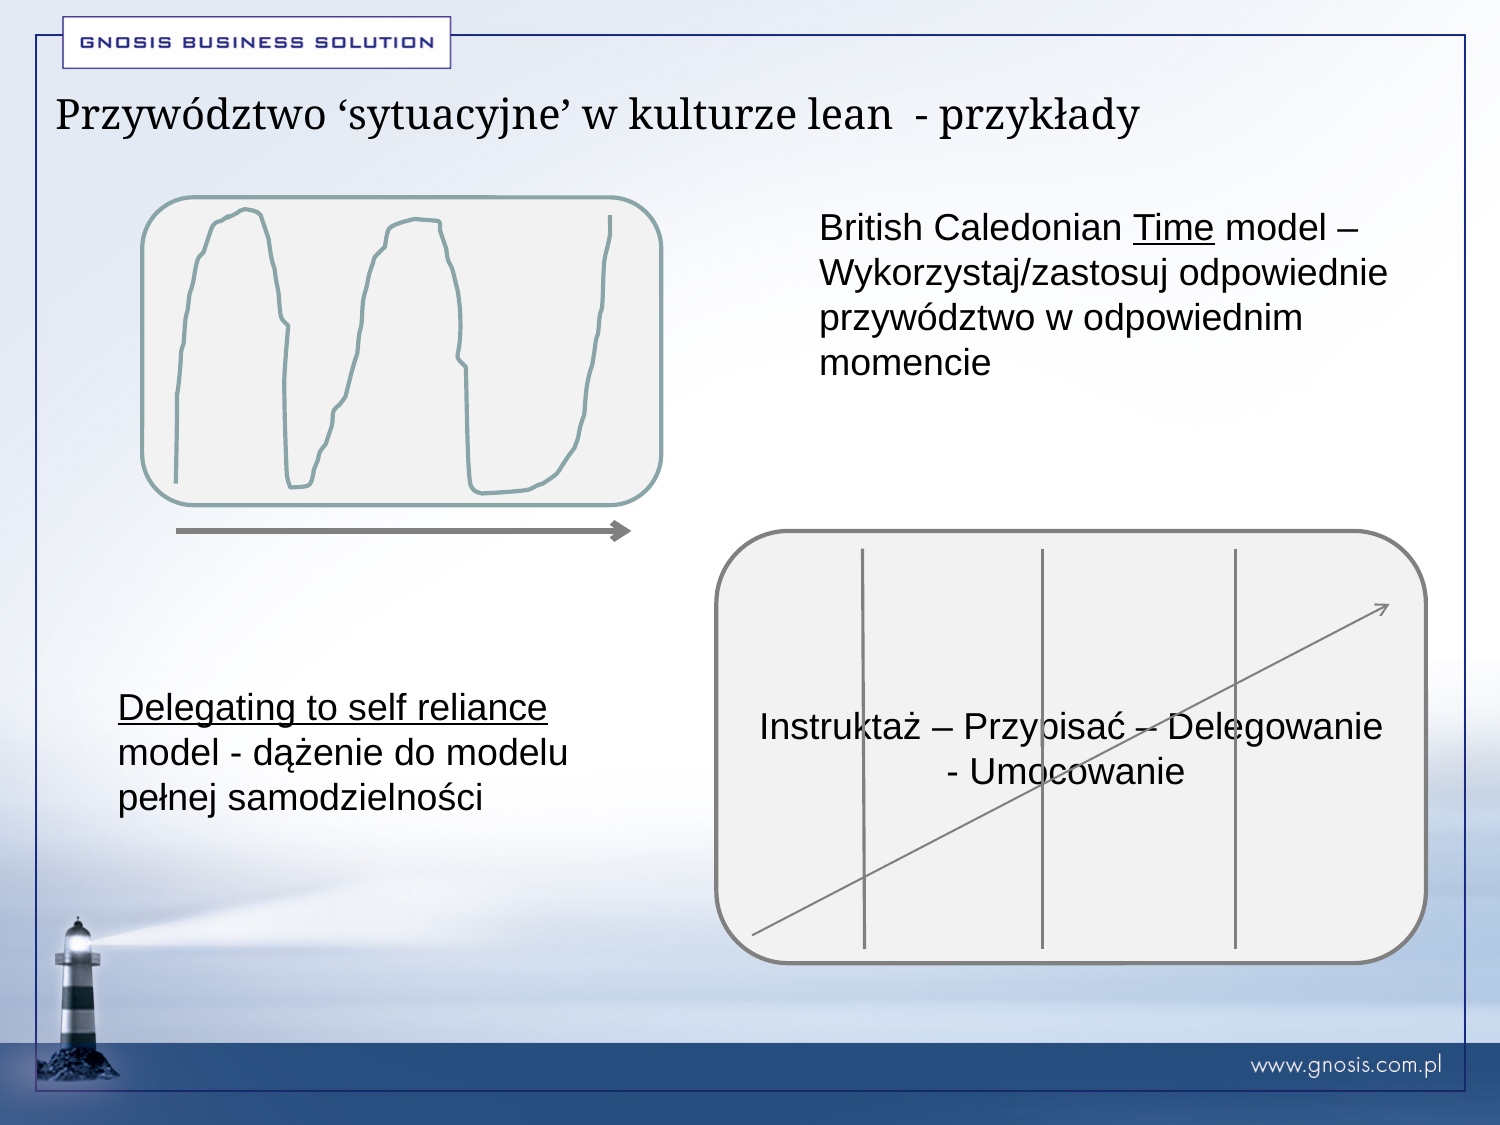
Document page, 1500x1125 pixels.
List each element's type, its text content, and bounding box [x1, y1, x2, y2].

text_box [869, 603, 1038, 936]
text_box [1240, 603, 1390, 936]
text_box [1046, 603, 1230, 936]
list Przywództwo ‘sytuacyjne’ w kulturze lean - przykłady [40, 80, 1411, 931]
text_box Delegating to self reliance model - dążenie do modelu pełnej samodzielności [102, 676, 649, 826]
picture [0, 0, 1500, 1125]
text_box Instruktaż – Przypisać – Delegowanie - Umocowanie [714, 528, 1429, 966]
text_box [751, 603, 857, 936]
text_box British Caledonian Time model – Wykorzystaj/zastosuj odpowiednie przywództwo w odpowiednim momencie [804, 195, 1408, 391]
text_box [141, 197, 662, 532]
